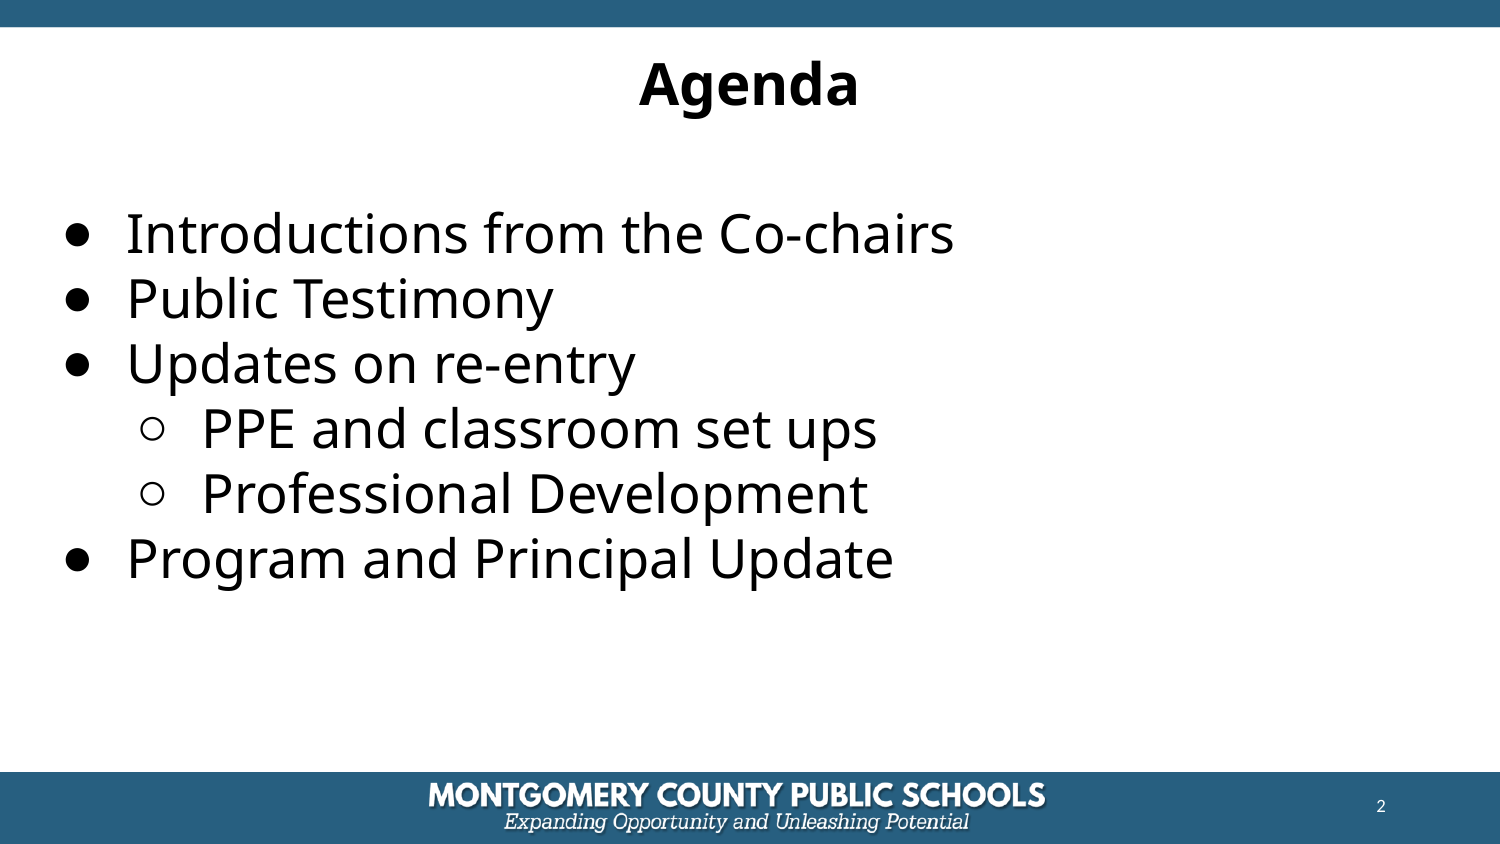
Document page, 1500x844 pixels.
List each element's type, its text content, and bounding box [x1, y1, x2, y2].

title Agenda [0, 35, 1500, 125]
subtitle Introductions from the Co-chairs Public Testimony Updates on re-entry PPE and classroom set ups Professional Development Program and Principal Update [40, 193, 1500, 798]
picture [0, 0, 1500, 35]
slide_number 2 [1059, 782, 1397, 827]
picture [0, 125, 1500, 844]
